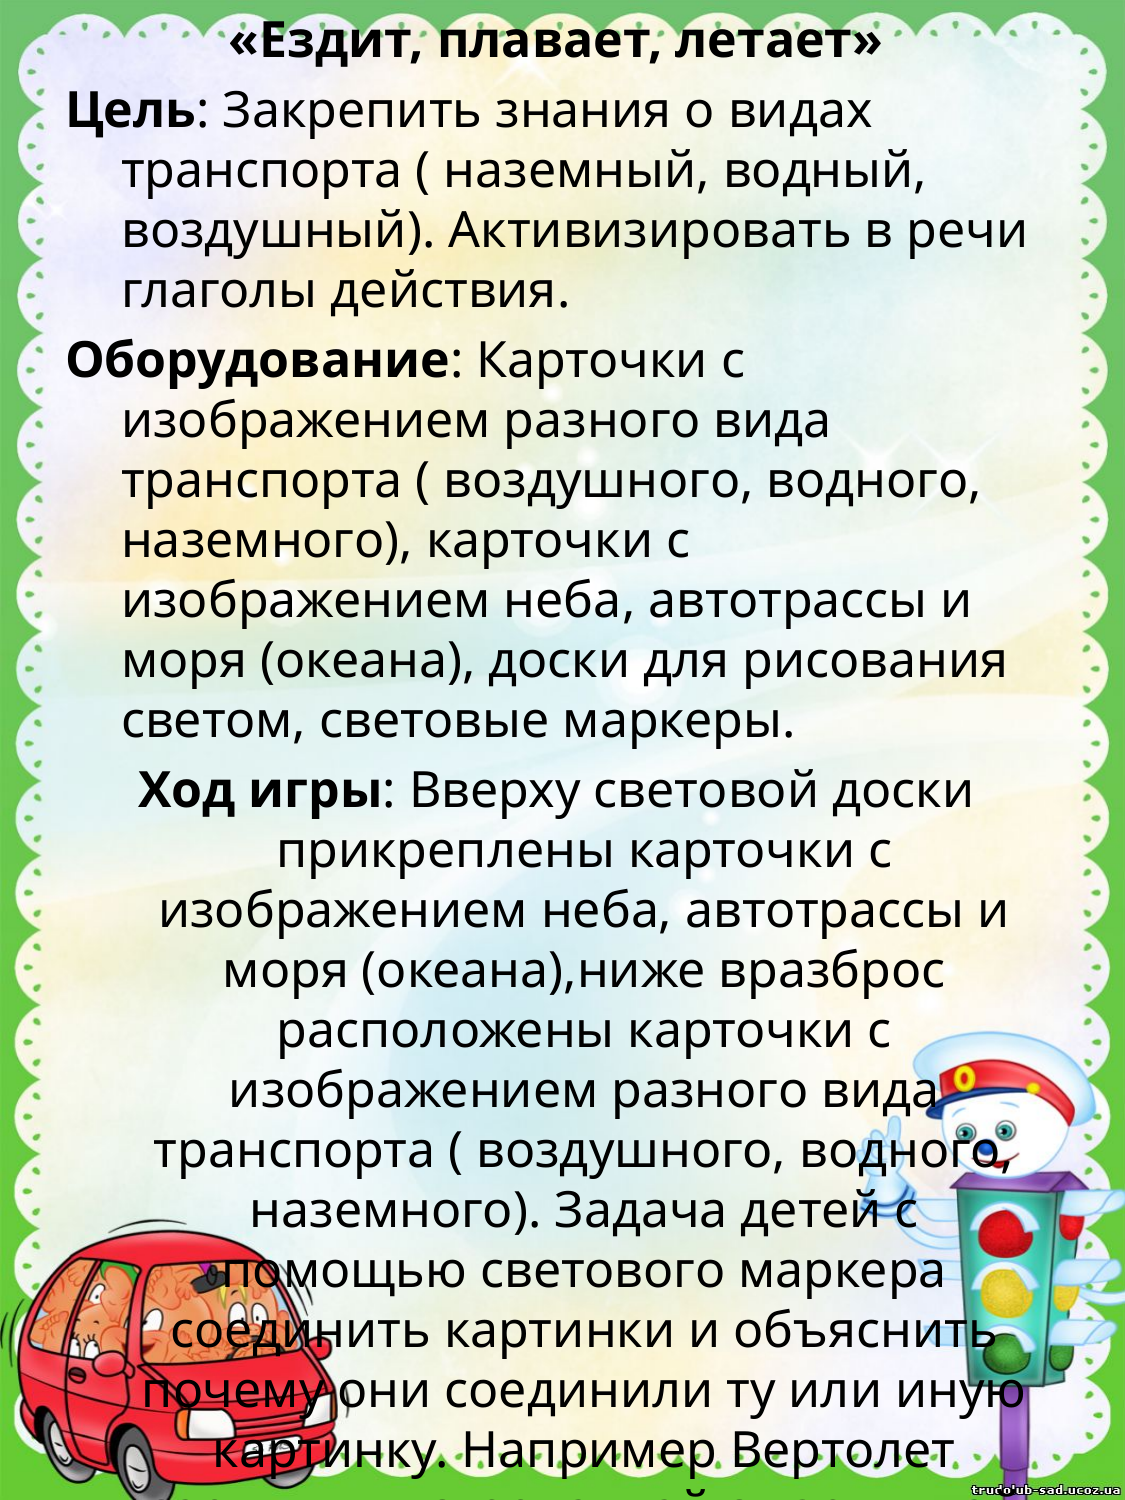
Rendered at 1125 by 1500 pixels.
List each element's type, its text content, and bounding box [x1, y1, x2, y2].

list «Ездит, плавает, летает» Цель: Закрепить знания о видах транспорта ( наземный, водный, воздушный). Активизировать в речи глаголы действия. Оборудование: Карточки с изображением разного вида транспорта ( воздушного, водного, наземного), карточки с изображением неба, автотрассы и моря (океана), доски для рисования светом, световые маркеры. Ход игры: Вверху световой доски прикреплены карточки с изображением неба, автотрассы и моря (океана),ниже вразброс расположены карточки с изображением разного вида транспорта ( воздушного, водного, наземного). Задача детей с помощью светового маркера соединить картинки и объяснить почему они соединили ту или иную картинку. Например Вертолет соединили стрелочкой с картинкой неба потому, что он летает. [50, 0, 1063, 990]
picture [0, 0, 1125, 1500]
